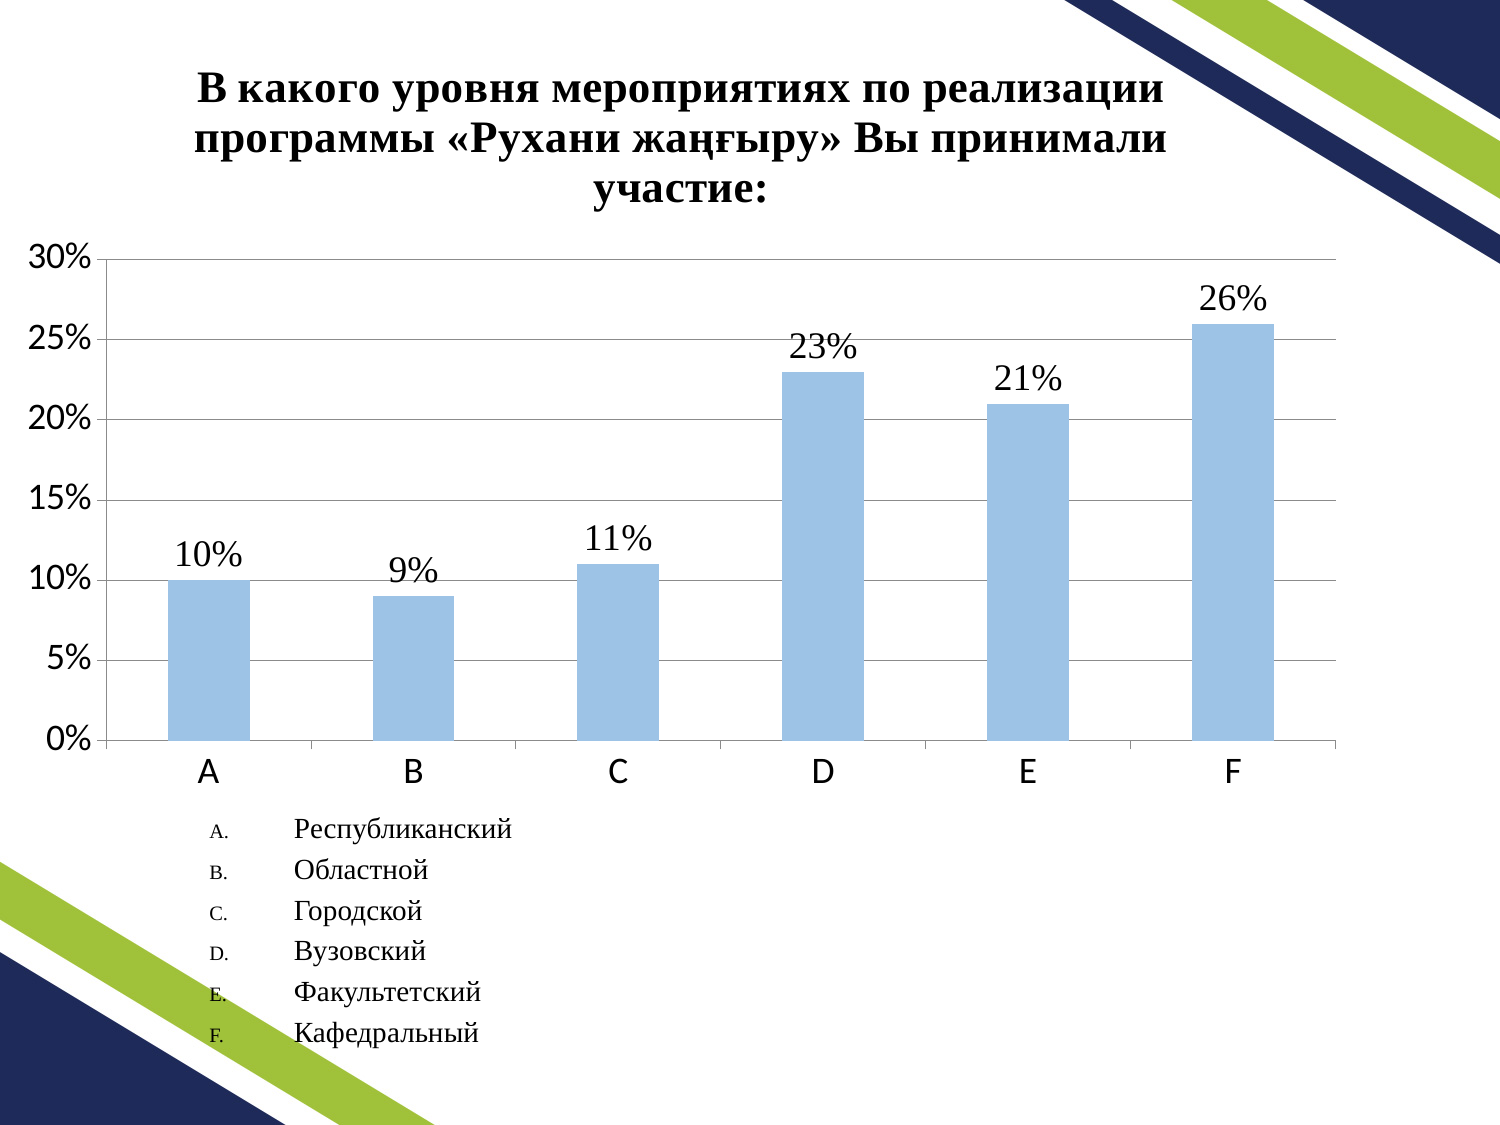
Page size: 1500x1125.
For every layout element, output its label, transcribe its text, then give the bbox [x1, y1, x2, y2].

picture [0, 0, 1500, 1125]
text_box Республиканский Областной Городской Вузовский Факультетский Кафедральный [194, 809, 1265, 1023]
chart [0, 24, 1363, 809]
